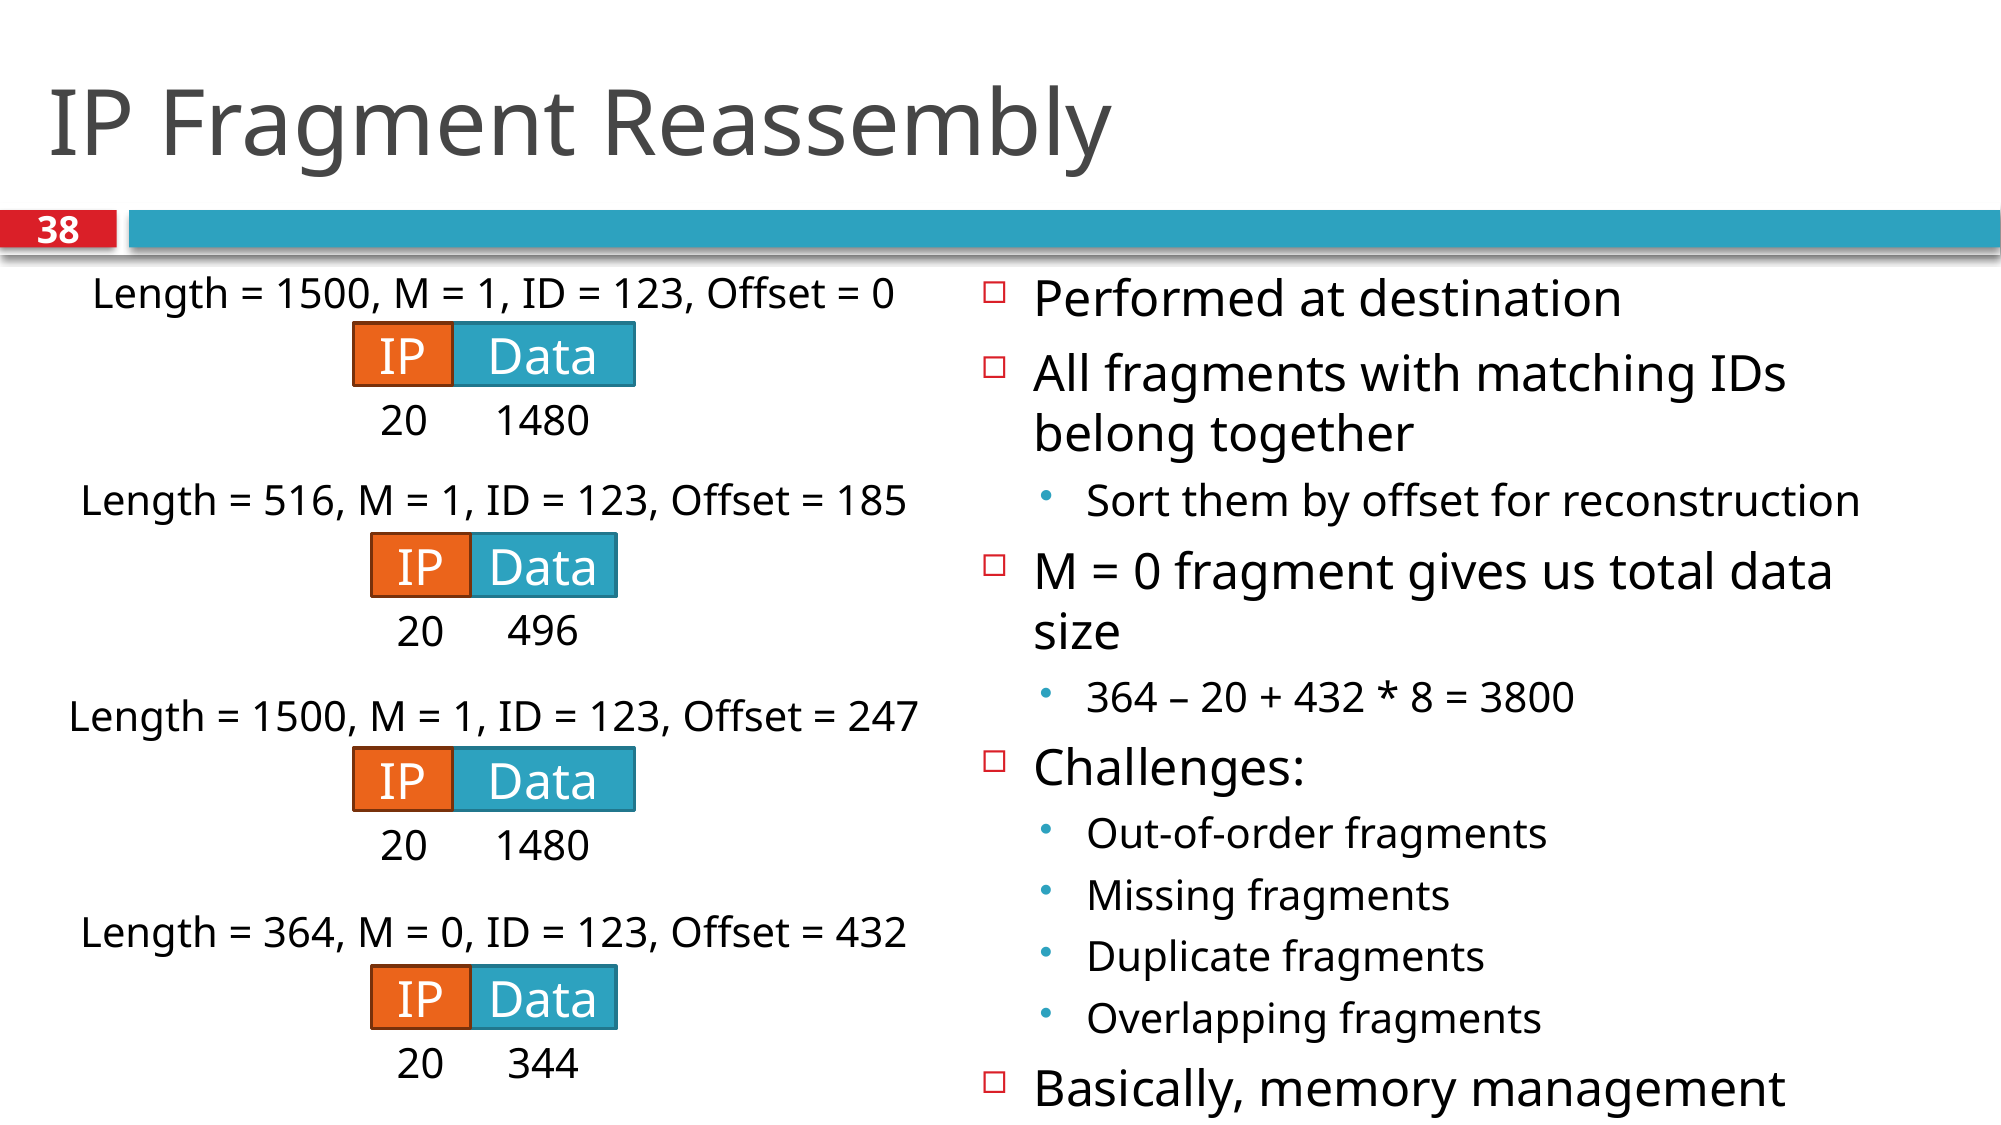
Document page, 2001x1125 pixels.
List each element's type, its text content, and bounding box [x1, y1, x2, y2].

list Performed at destination All fragments with matching IDs belong together Sort them by offset for reconstruction M = 0 fragment gives us total data size 364 – 20 + 432 * 8 = 3800 Challenges: Out-of-order fragments Missing fragments Duplicate fragments Overlapping fragments Basically, memory management nightmare [966, 259, 1924, 1100]
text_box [371, 965, 617, 1096]
slide_number 38 [0, 206, 117, 257]
text_box Length = 516, M = 1, ID = 123, Offset = 185 [65, 465, 923, 531]
text_box Length = 1500, M = 1, ID = 123, Offset = 0 [77, 259, 911, 324]
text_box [353, 747, 635, 877]
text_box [353, 322, 635, 452]
text_box Length = 1500, M = 1, ID = 123, Offset = 247 [53, 682, 935, 748]
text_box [371, 533, 617, 664]
title IP Fragment Reassembly [33, 37, 1967, 200]
text_box Length = 364, M = 0, ID = 123, Offset = 432 [65, 898, 923, 964]
